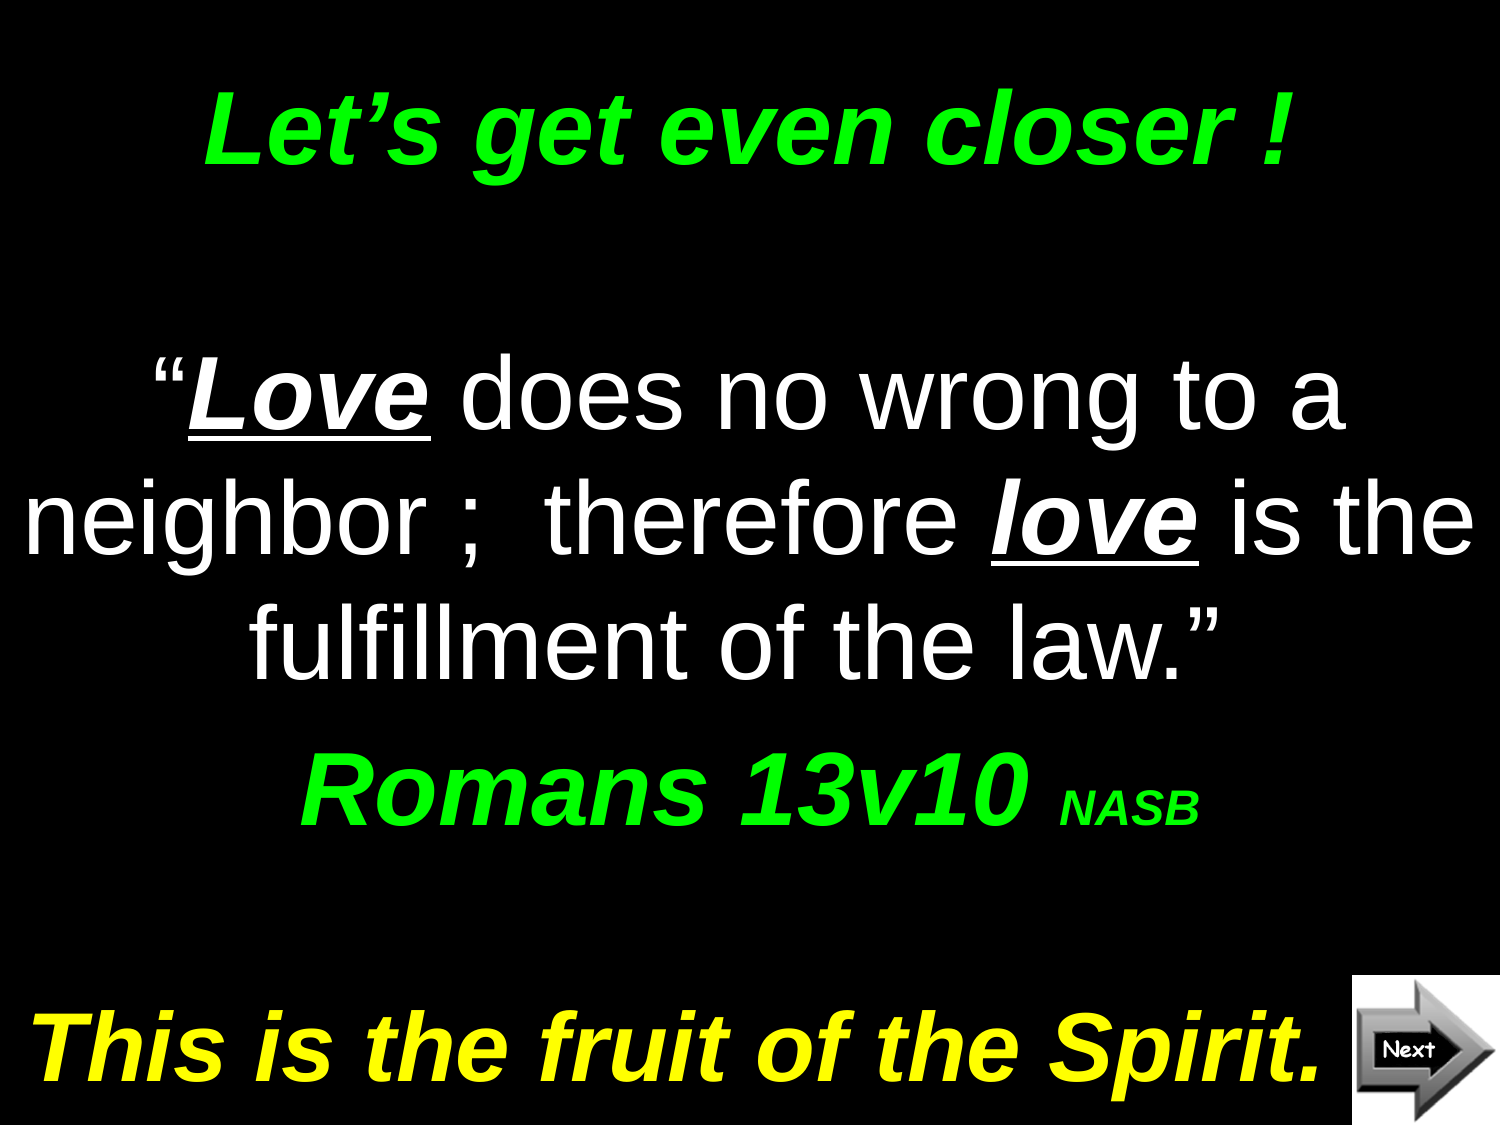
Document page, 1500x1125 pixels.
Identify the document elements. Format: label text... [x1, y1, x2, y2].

title Let’s get even closer ! [0, 52, 1500, 196]
picture [1353, 976, 1500, 1125]
list “Love does no wrong to a neighbor ; therefore love is the fulfillment of the law.” Romans 13v10 NASB [0, 196, 1500, 976]
list This is the fruit of the Spirit. [1, 975, 1353, 1125]
